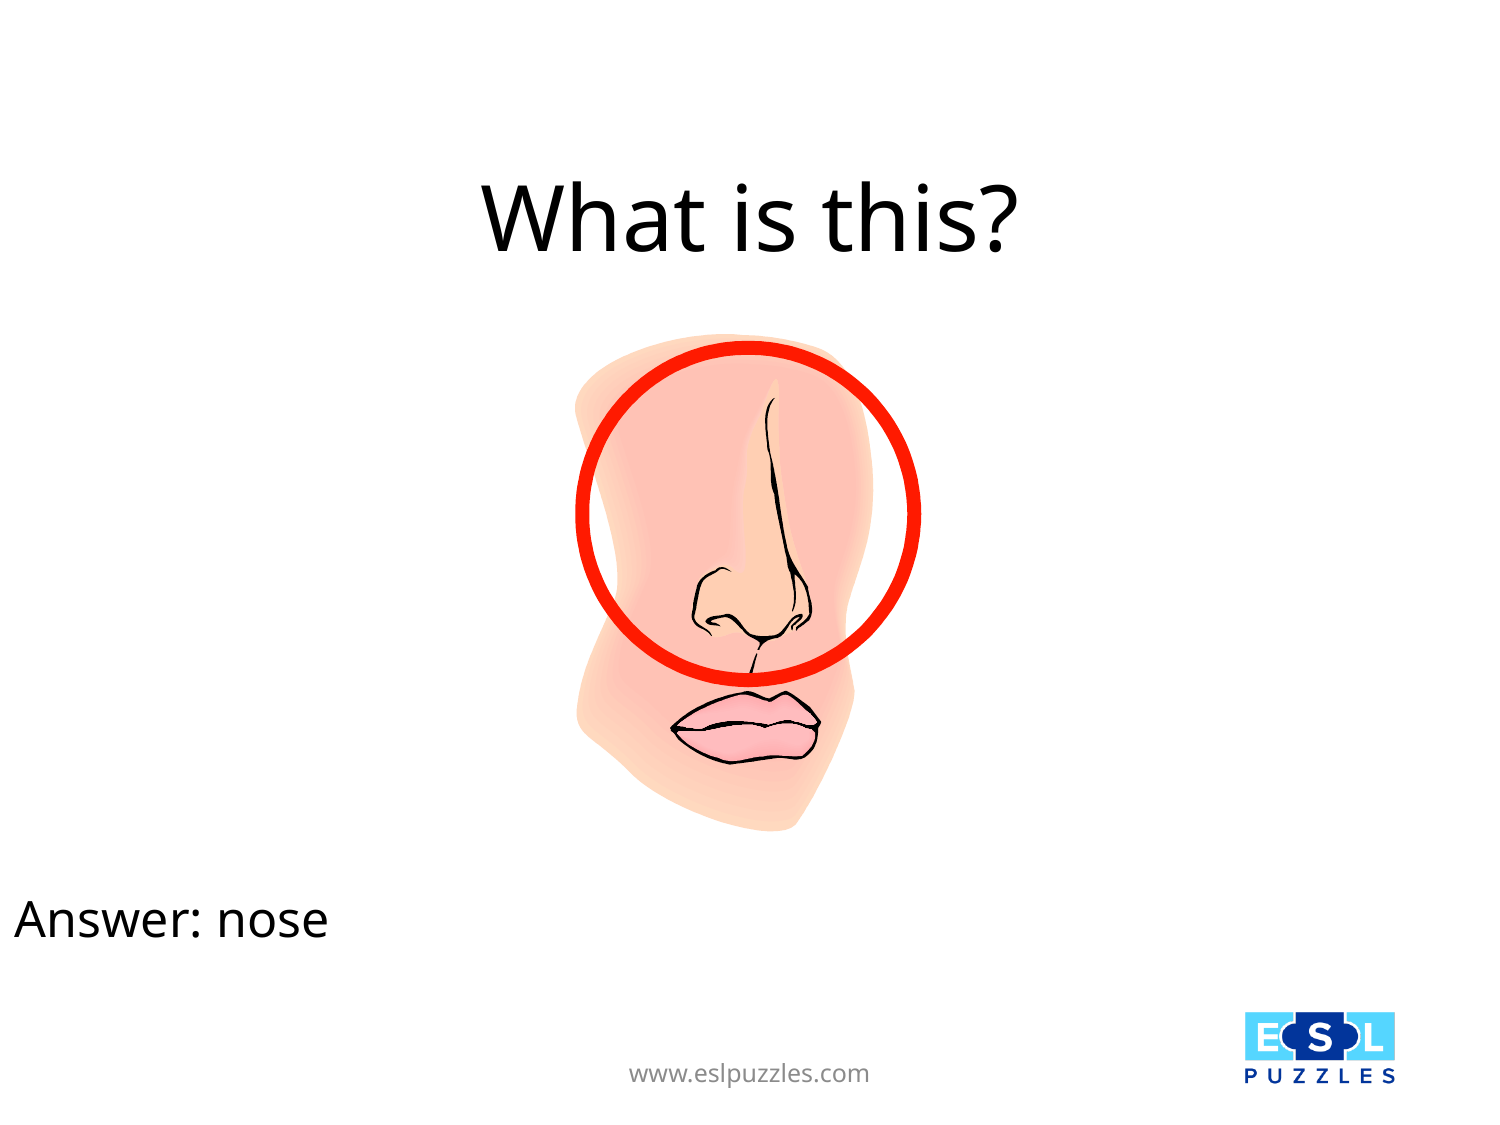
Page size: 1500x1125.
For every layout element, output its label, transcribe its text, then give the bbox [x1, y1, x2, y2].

footer www.eslpuzzles.com [512, 1042, 988, 1103]
picture [1139, 925, 1500, 1125]
picture [562, 327, 925, 847]
title What is this? [0, 93, 1500, 336]
text_box Answer: nose [0, 796, 1500, 1038]
